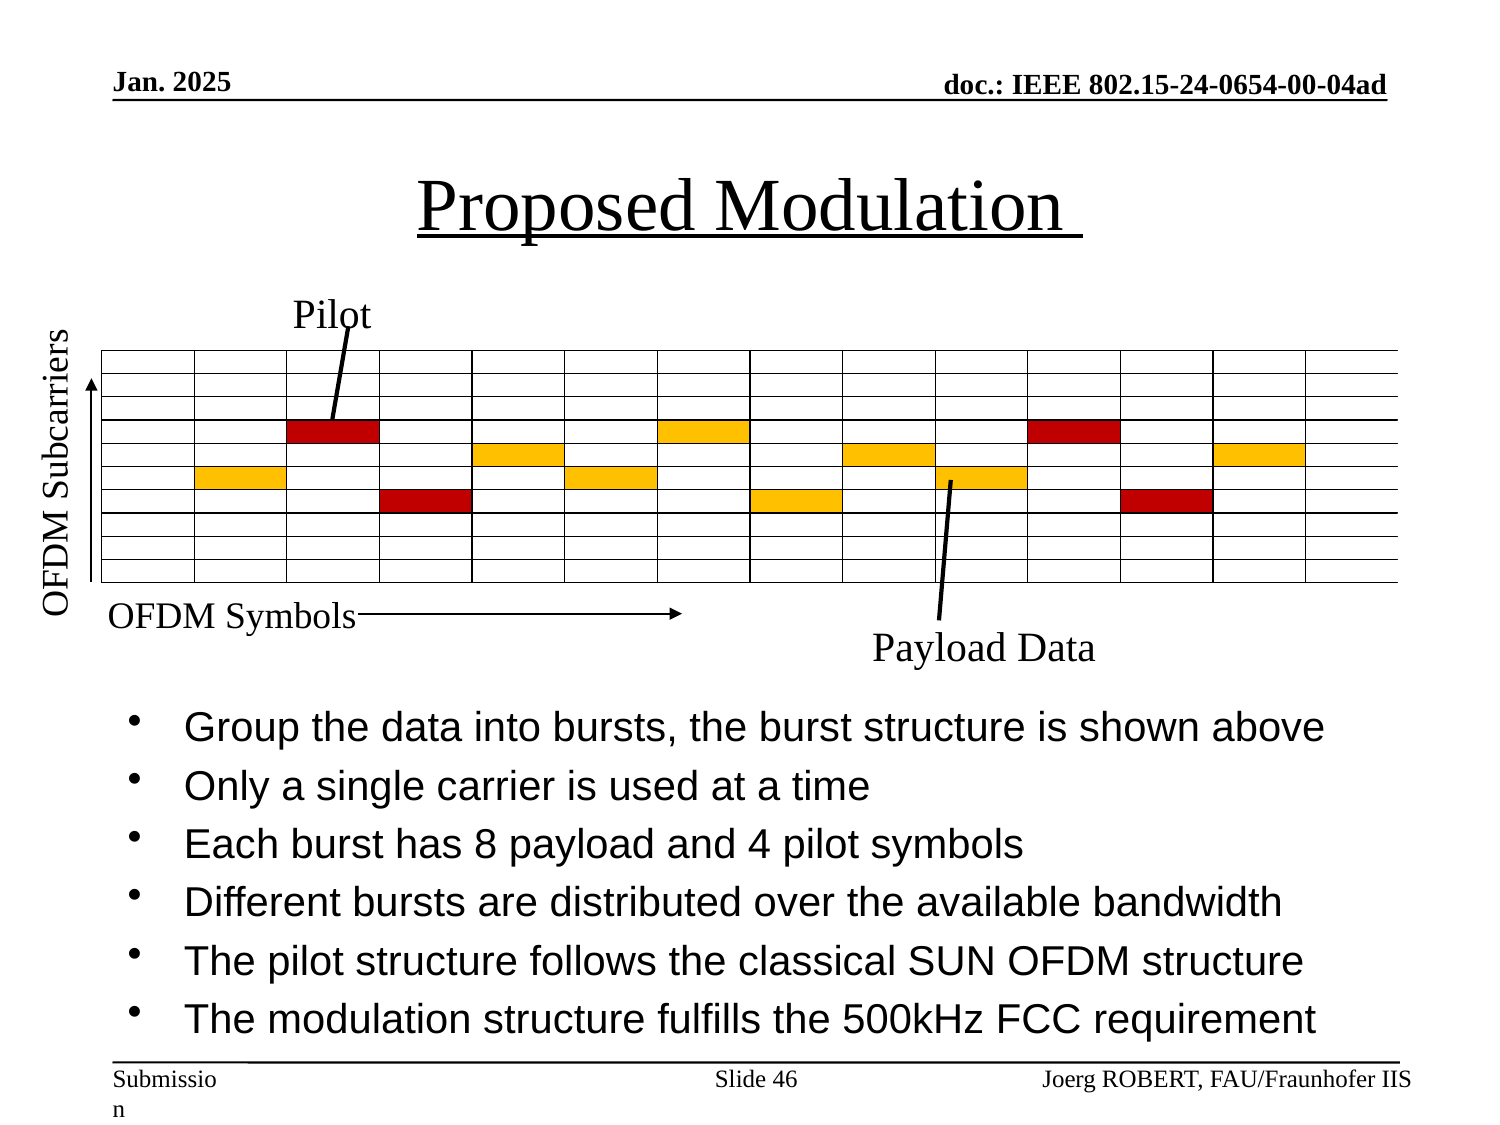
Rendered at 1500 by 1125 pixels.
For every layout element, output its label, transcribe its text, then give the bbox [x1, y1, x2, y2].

title Proposed Modulation [112, 112, 1388, 288]
slide_number Slide 46 [712, 1062, 800, 1093]
text_box Pilot [277, 279, 387, 345]
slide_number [112, 62, 375, 98]
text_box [332, 326, 349, 421]
picture [101, 349, 1399, 584]
text_box OFDM Symbols [93, 583, 372, 644]
text_box Payload Data [857, 611, 1111, 677]
text_box OFDM Subcarriers [22, 314, 83, 633]
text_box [938, 479, 951, 621]
footer Joerg ROBERT, FAU/Fraunhofer IIS [900, 1062, 1413, 1093]
list Group the data into bursts, the burst structure is shown above Only a single carrier is used at a time Each burst has 8 payload and 4 pilot symbols Different bursts are distributed over the available bandwidth The pilot structure follows the classical SUN OFDM structure The modulation structure fulfills the 500kHz FCC requirement [112, 692, 1388, 1000]
